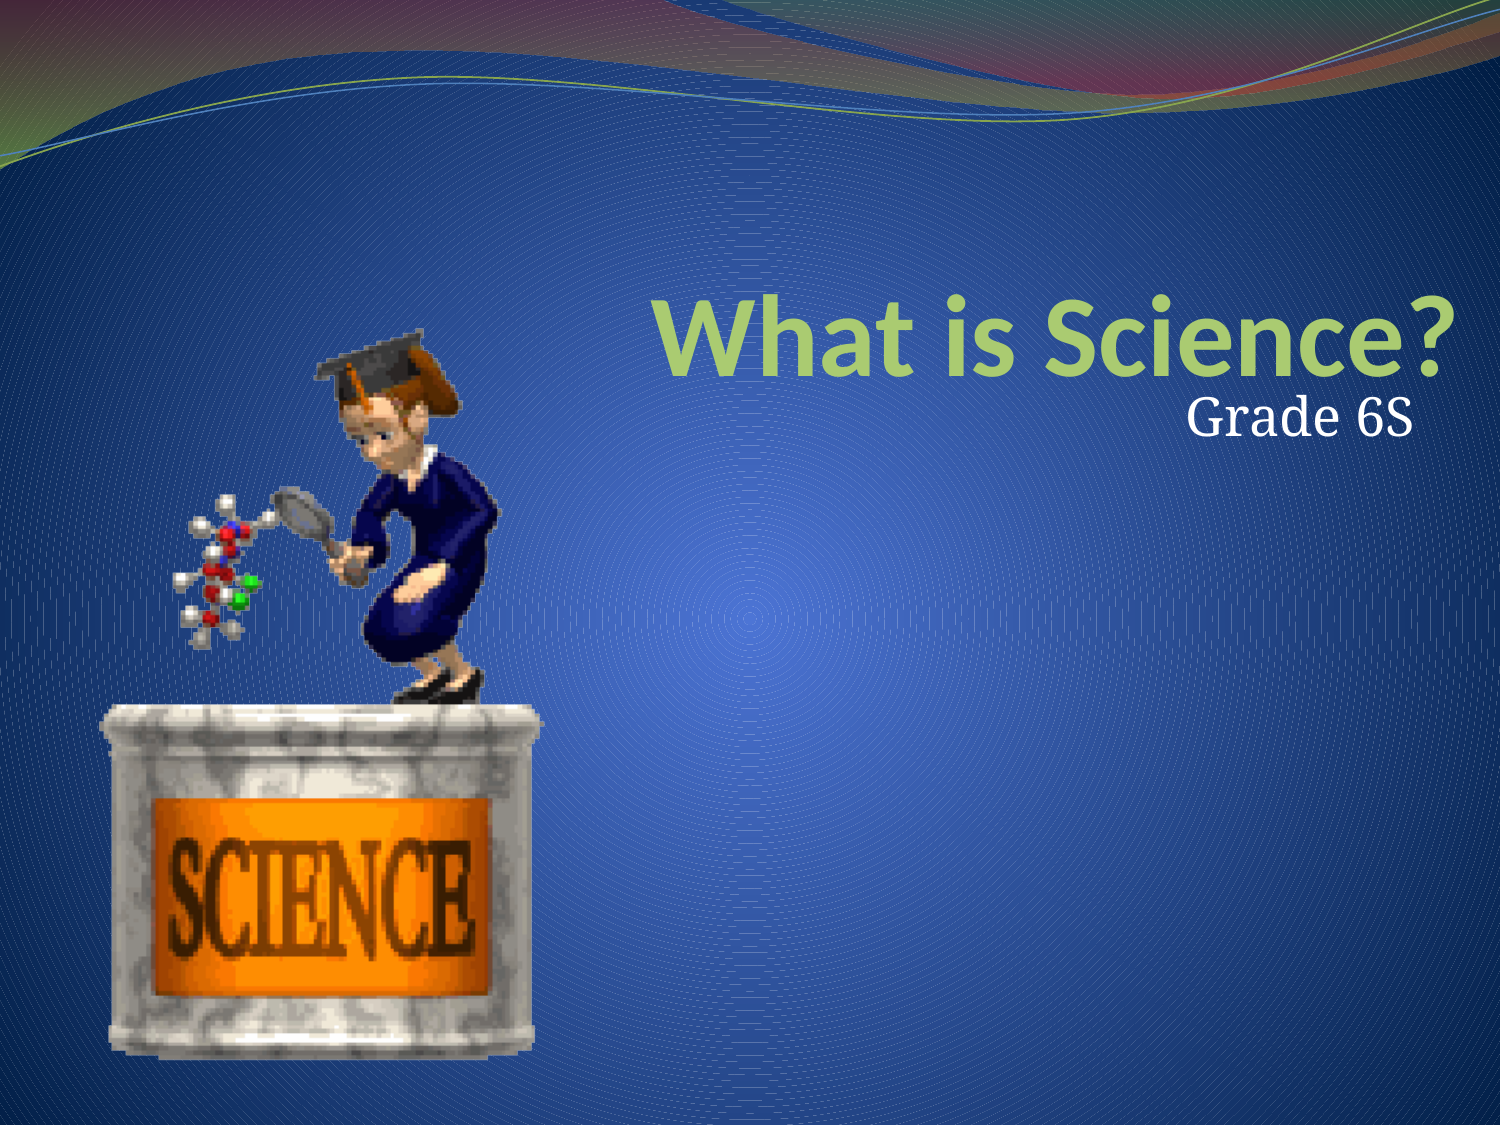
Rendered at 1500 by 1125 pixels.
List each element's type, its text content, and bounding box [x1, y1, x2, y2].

subtitle Grade 6S [563, 375, 1426, 663]
picture [87, 299, 557, 1068]
title What is Science? [174, 99, 1463, 400]
